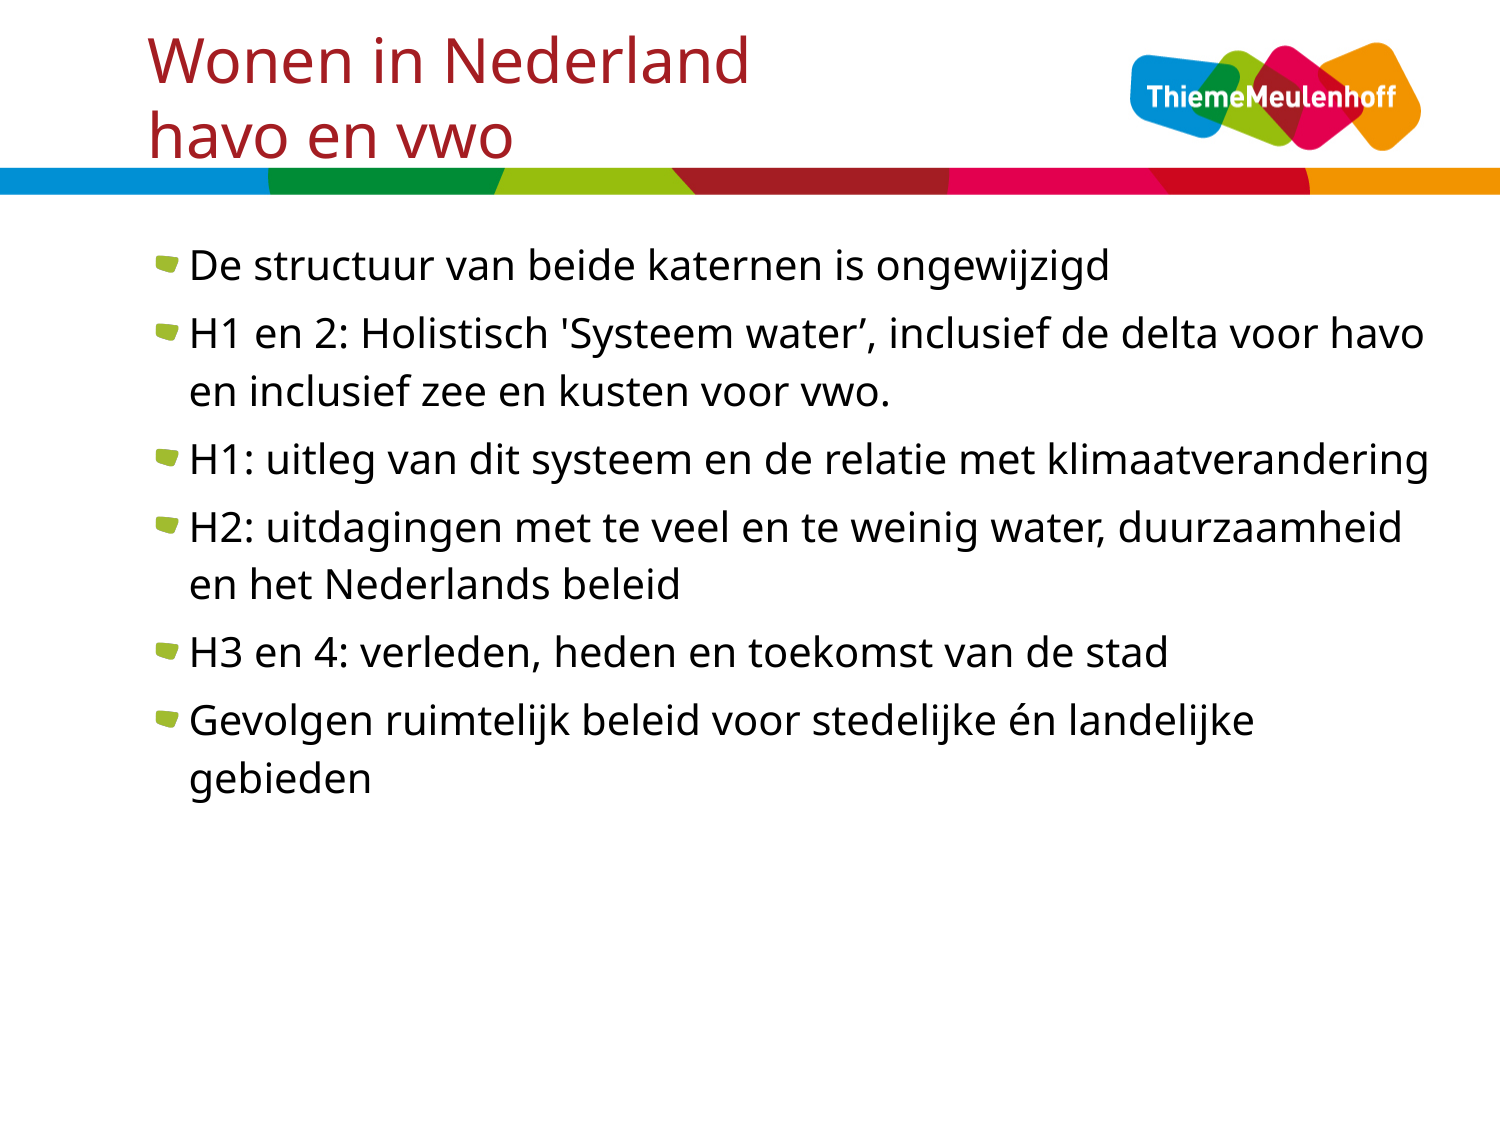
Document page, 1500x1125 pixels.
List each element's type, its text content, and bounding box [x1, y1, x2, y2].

picture [0, 0, 1500, 208]
title Wonen in Nederland havo en vwo [147, 30, 1105, 162]
picture [152, 442, 182, 473]
picture [152, 249, 182, 279]
picture [152, 317, 182, 347]
list De structuur van beide katernen is ongewijzigd H1 en 2: Holistisch 'Systeem water’, inclusief de delta voor havo en inclusief zee en kusten voor vwo. H1: uitleg van dit systeem en de relatie met klimaatverandering H2: uitdagingen met te veel en te weinig water, duurzaamheid en het Nederlands beleid H3 en 4: verleden, heden en toekomst van de stad Gevolgen ruimtelijk beleid voor stedelijke én landelijke gebieden [152, 231, 1436, 1067]
picture [152, 510, 182, 540]
picture [152, 704, 182, 734]
picture [152, 636, 182, 666]
